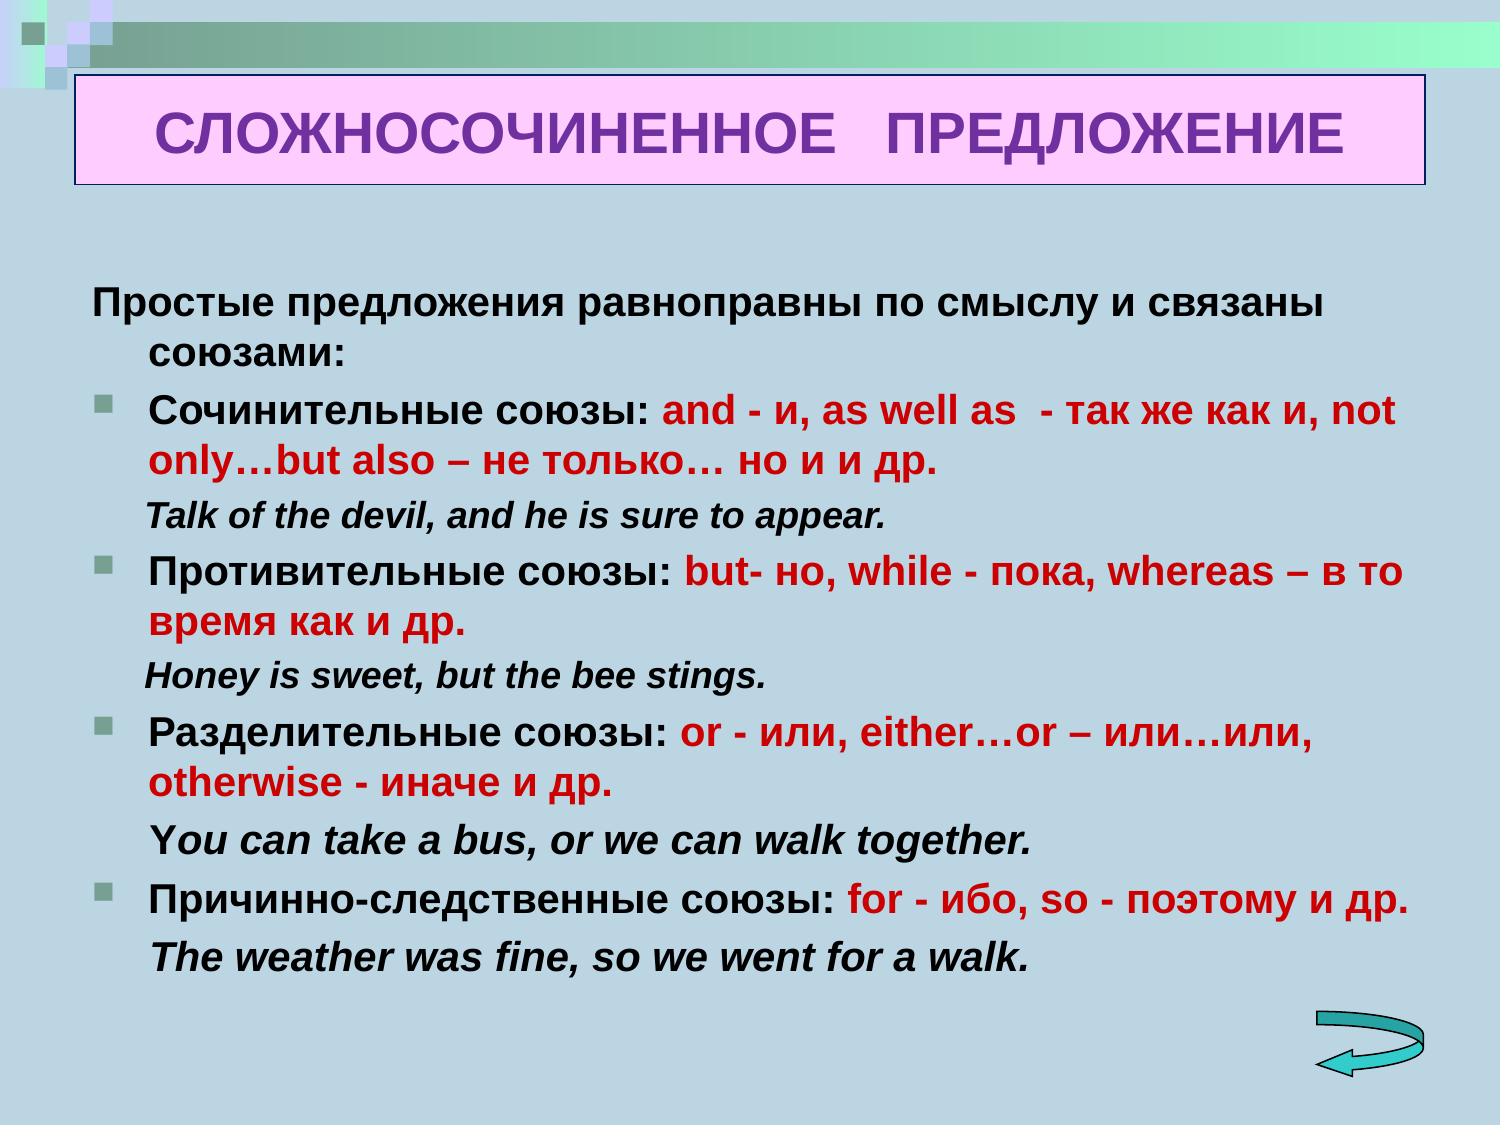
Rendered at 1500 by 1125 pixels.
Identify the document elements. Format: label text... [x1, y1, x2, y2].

list Простые предложения равноправны по смыслу и связаны союзами: Сочинительные союзы: and - и, as well as - так же как и, not only…but also – не только… но и и др. Talk of the devil, and he is sure to appear. Противительные союзы: but- но, while - пока, whereas – в то время как и др. Honey is sweet, but the bee stings. Разделительные союзы: or - или, either…or – или…или, otherwise - иначе и др. You can take a bus, or we can walk together. Причинно-следственные союзы: for - ибо, so - поэтому и др. The weather was fine, so we went for a walk. [76, 266, 1428, 1022]
text_box [1316, 1011, 1424, 1077]
title СЛОЖНОСОЧИНЕННОЕ ПРЕДЛОЖЕНИЕ [74, 74, 1426, 185]
